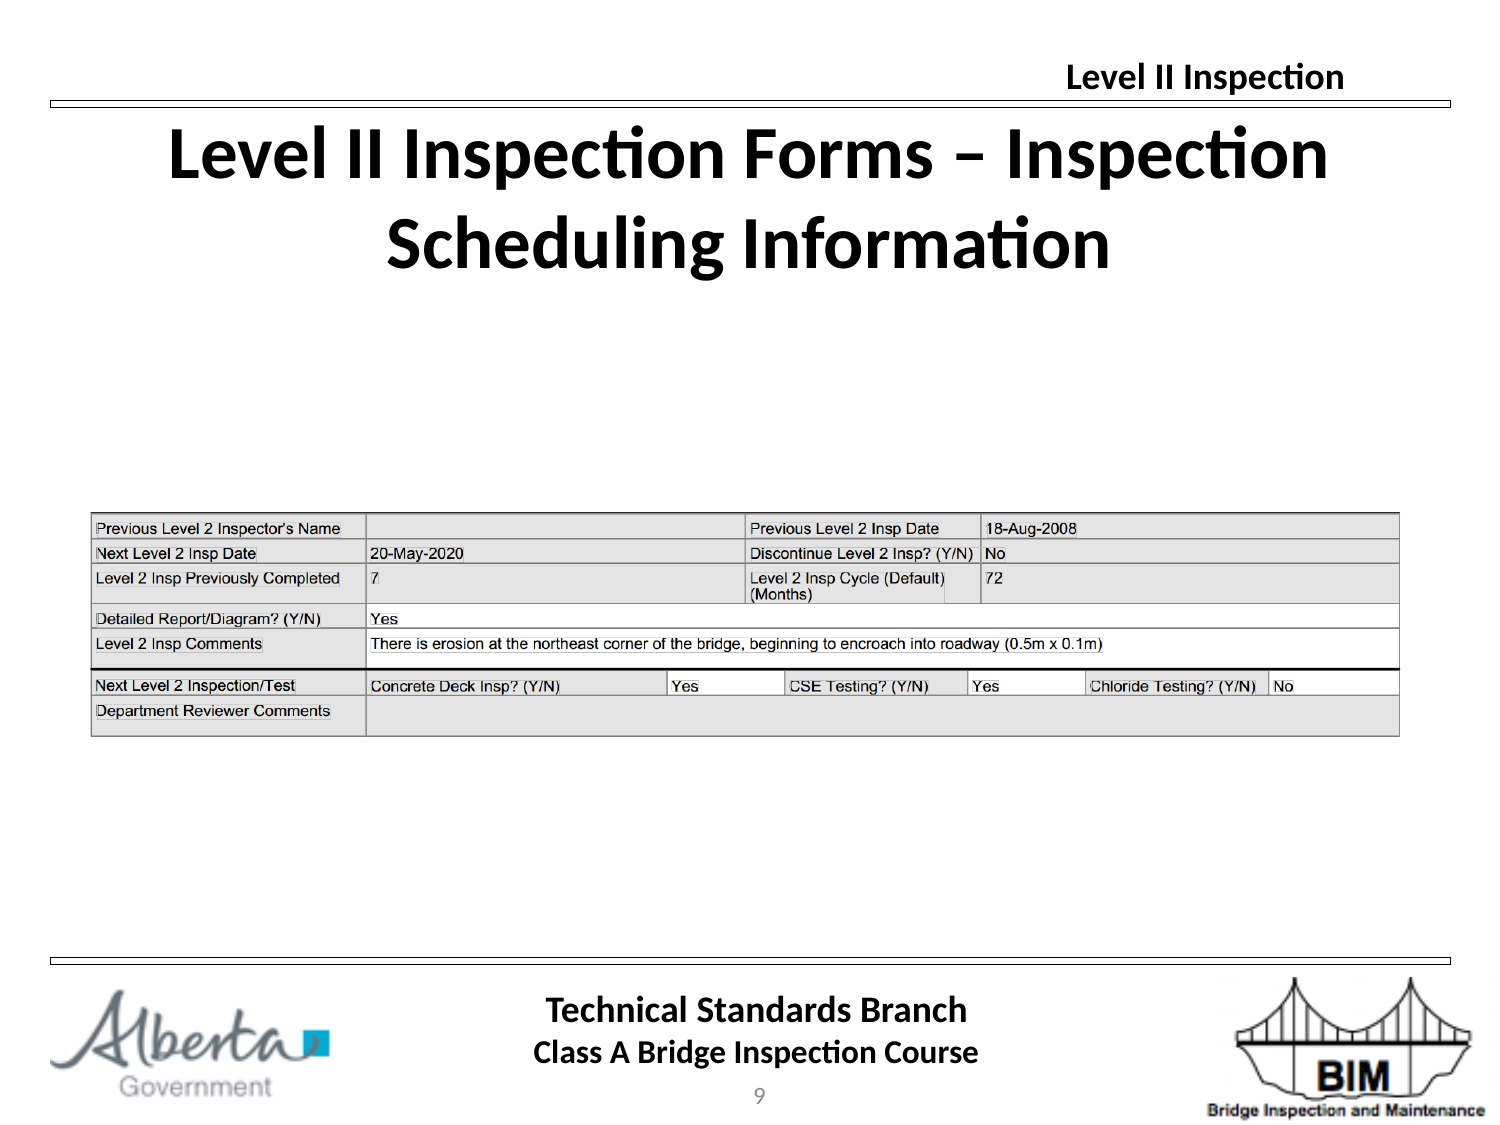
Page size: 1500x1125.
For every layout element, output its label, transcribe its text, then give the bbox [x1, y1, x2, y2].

title Level II Inspection Forms – Inspection Scheduling Information [75, 96, 1425, 269]
picture [1189, 977, 1500, 1125]
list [79, 511, 1410, 742]
picture [50, 981, 342, 1107]
slide_number 9 [584, 1065, 935, 1125]
